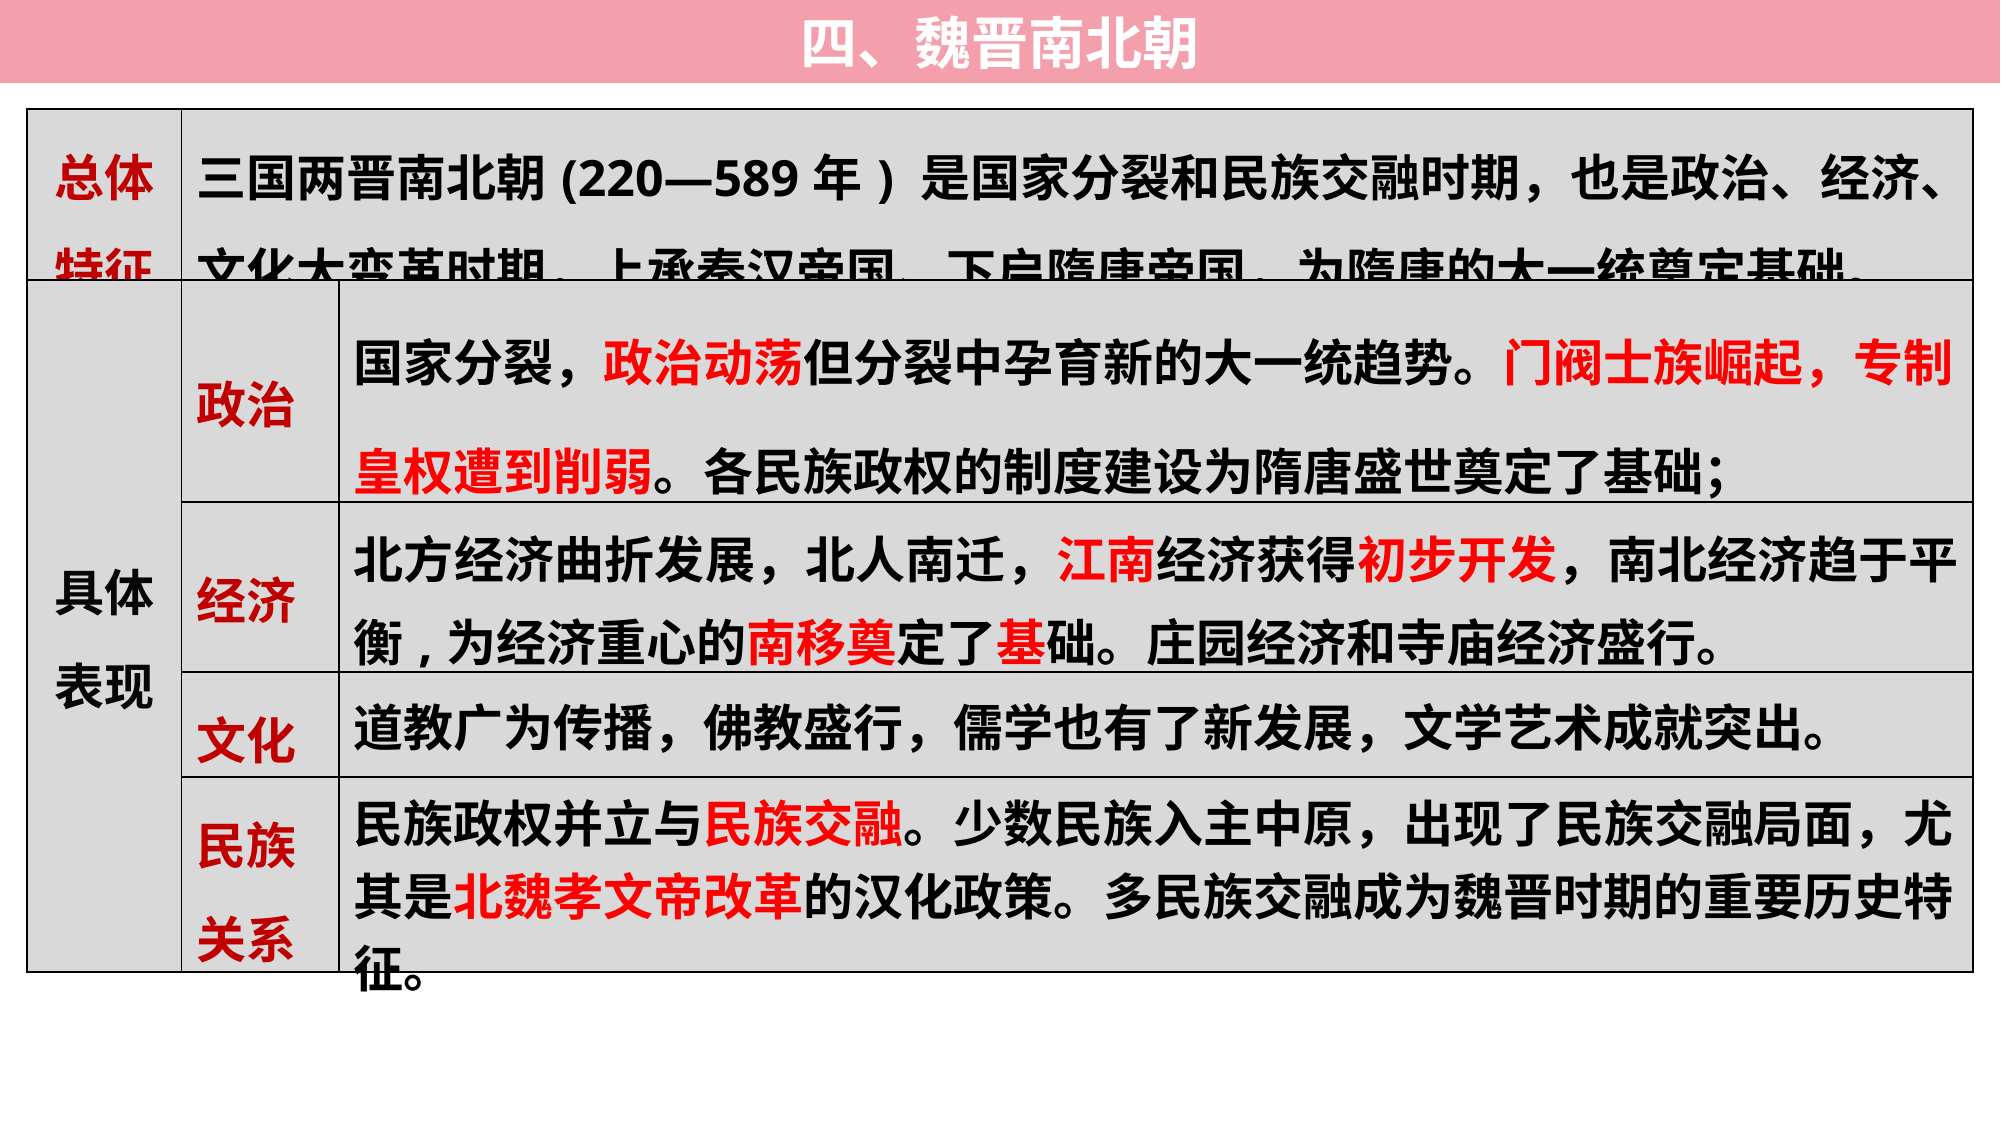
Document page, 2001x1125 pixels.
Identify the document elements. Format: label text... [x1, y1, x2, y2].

table_header 总体特征 [28, 110, 181, 279]
table_cell 经济 [182, 503, 338, 671]
table_cell 民族政权并立与民族交融。少数民族入主中原，出现了民族交融局面，尤其是北魏孝文帝改革的汉化政策。多民族交融成为魏晋时期的重要历史特征。 [340, 778, 1972, 971]
table_cell 道教广为传播，佛教盛行，儒学也有了新发展，文学艺术成就突出。 [340, 673, 1972, 776]
table_cell 北方经济曲折发展，北人南迁，江南经济获得初步开发，南北经济趋于平衡,为经济重心的南移奠定了基础。庄园经济和寺庙经济盛行。 [340, 503, 1972, 671]
table_header 三国两晋南北朝(220—589年) 是国家分裂和民族交融时期，也是政治、经济、文化大变革时期，上承秦汉帝国、下启隋唐帝国，为隋唐的大一统奠定基础。 [182, 110, 1972, 279]
table_cell 国家分裂，政治动荡但分裂中孕育新的大一统趋势。门阀士族崛起，专制皇权遭到削弱。各民族政权的制度建设为隋唐盛世奠定了基础； [340, 281, 1972, 501]
text_box 四、魏晋南北朝 [0, 0, 2000, 84]
table_cell 民族关系 [182, 778, 338, 971]
table_cell 文化 [182, 673, 338, 776]
table_cell 政治 [182, 281, 338, 501]
table_cell 具体表现 [28, 281, 181, 971]
